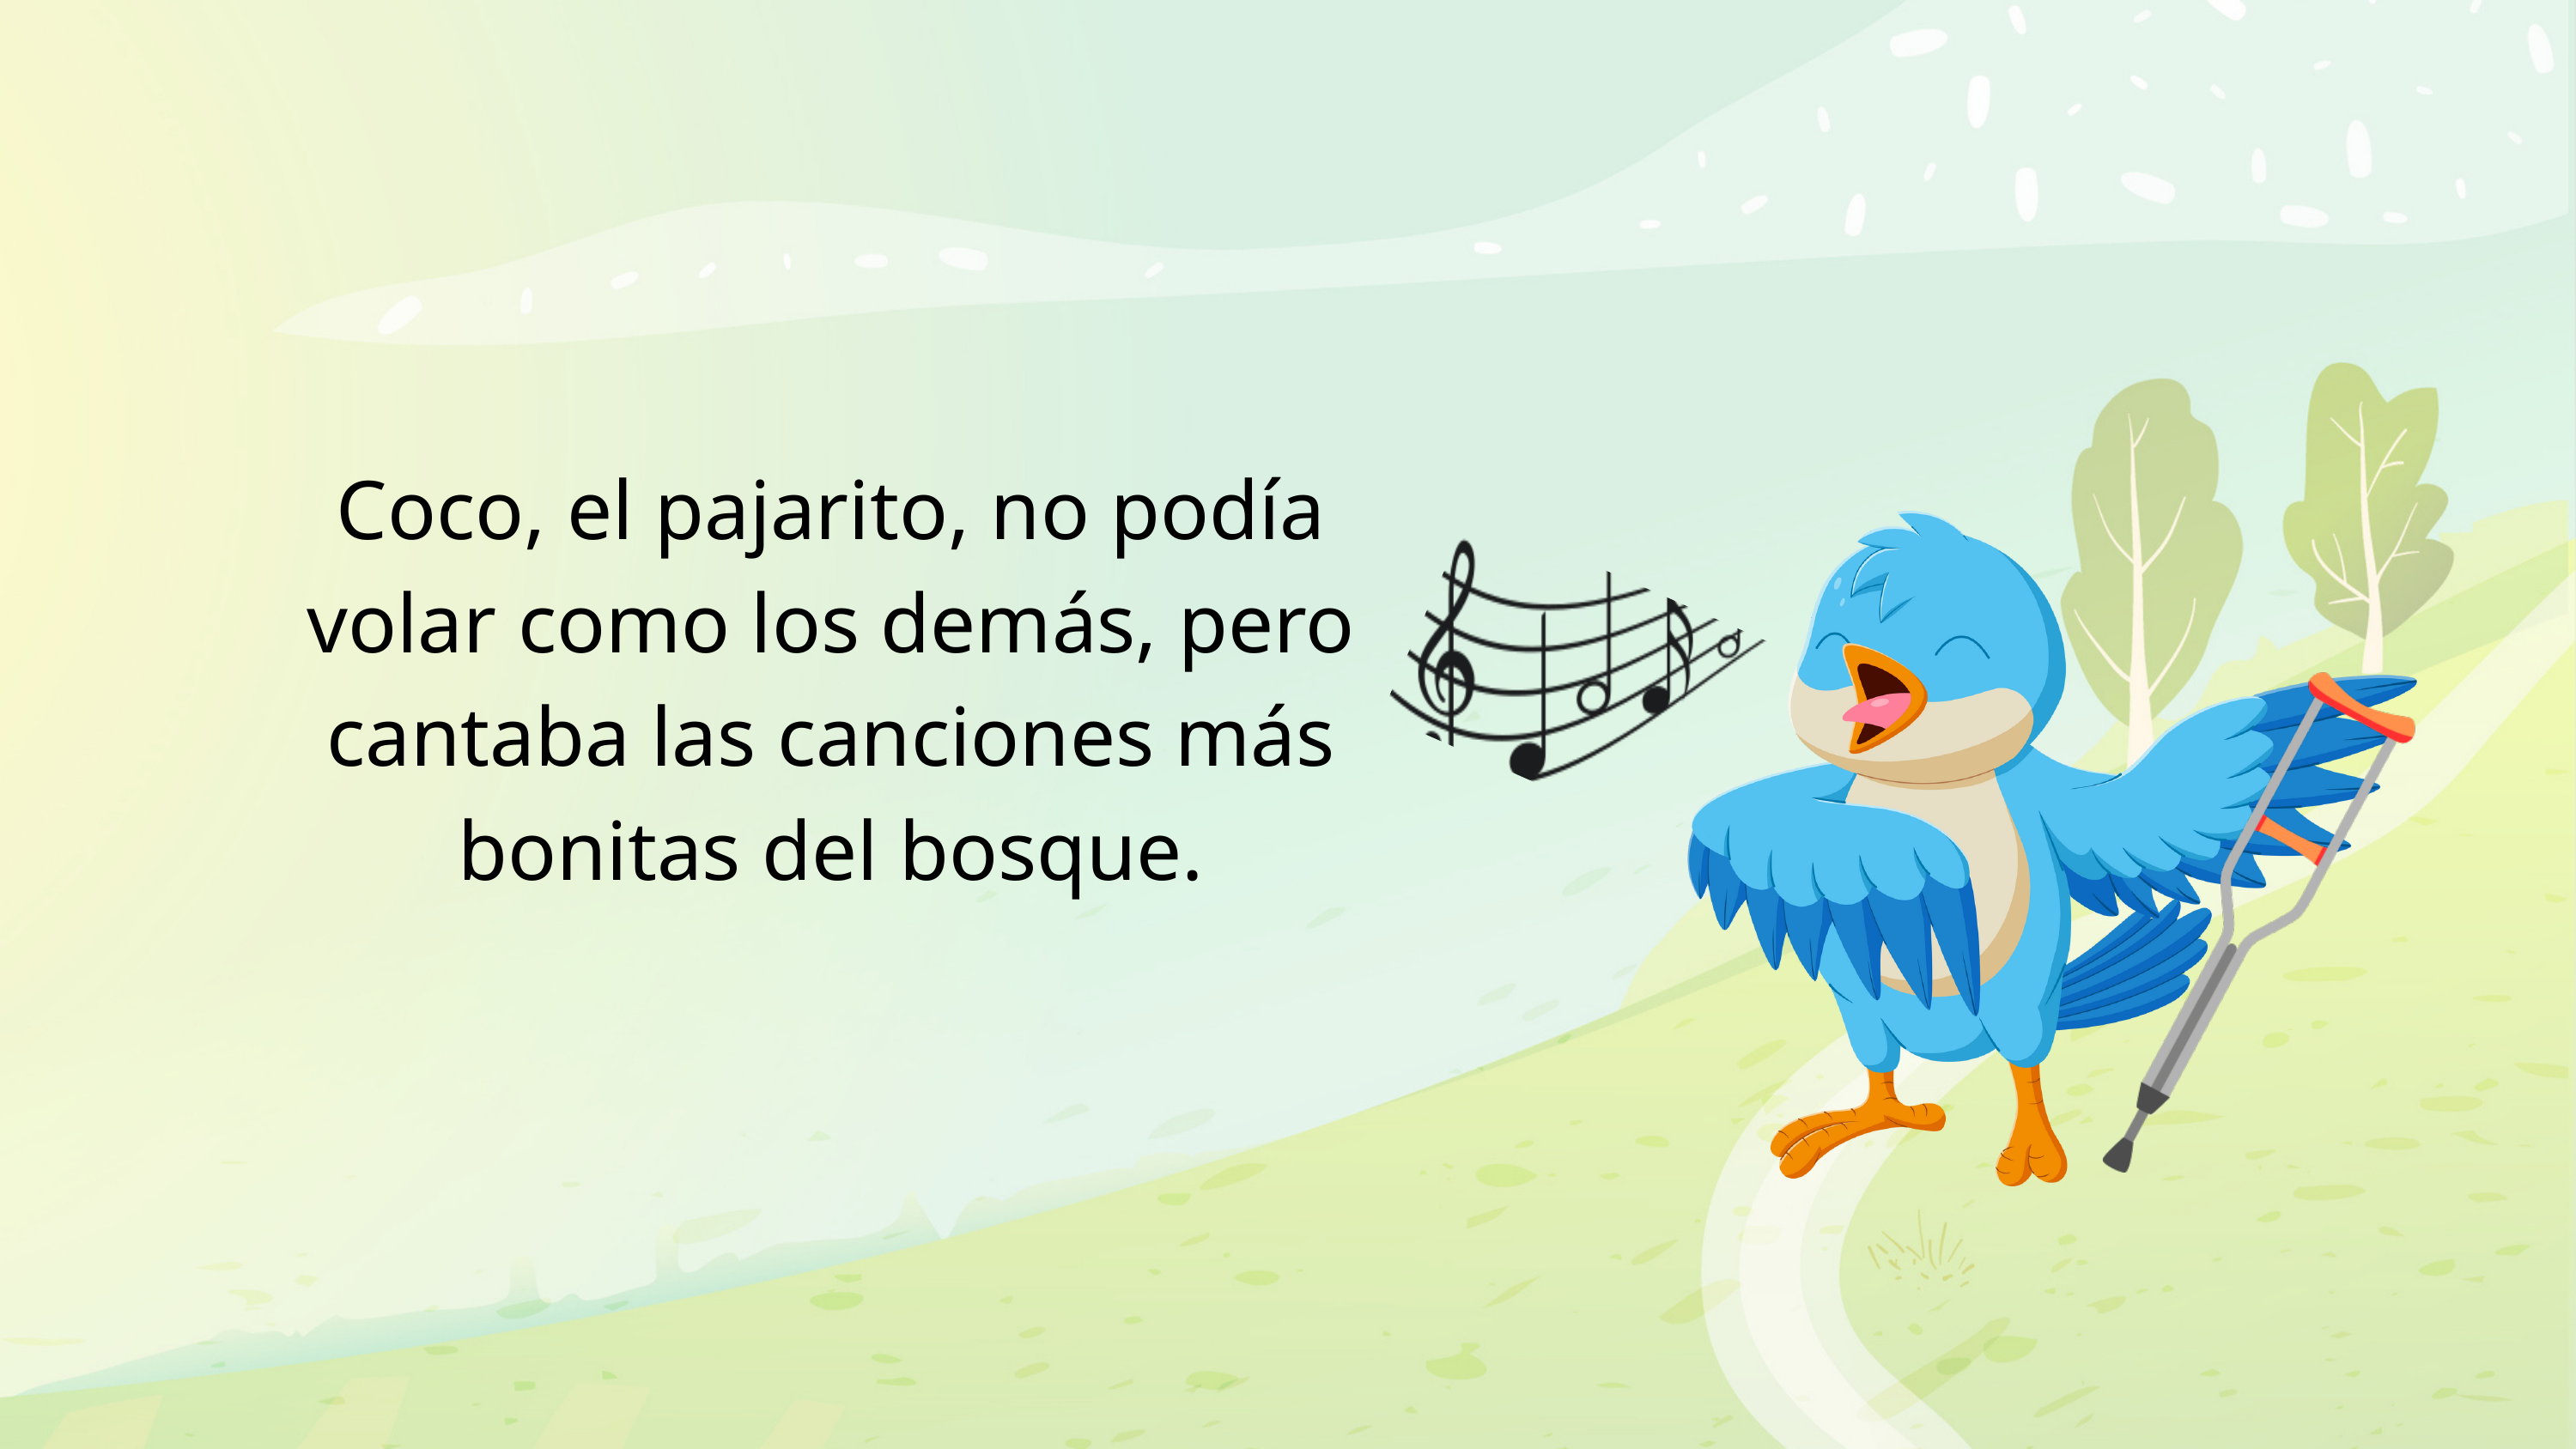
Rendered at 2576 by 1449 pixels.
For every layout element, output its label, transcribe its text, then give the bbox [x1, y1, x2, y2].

text_box [1687, 511, 2417, 1187]
text_box [1382, 511, 1868, 889]
text_box [2102, 671, 2417, 1173]
text_box [0, 0, 2576, 1449]
text_box Coco, el pajarito, no podía volar como los demás, pero cantaba las canciones más bonitas del bosque. [281, 442, 1382, 896]
